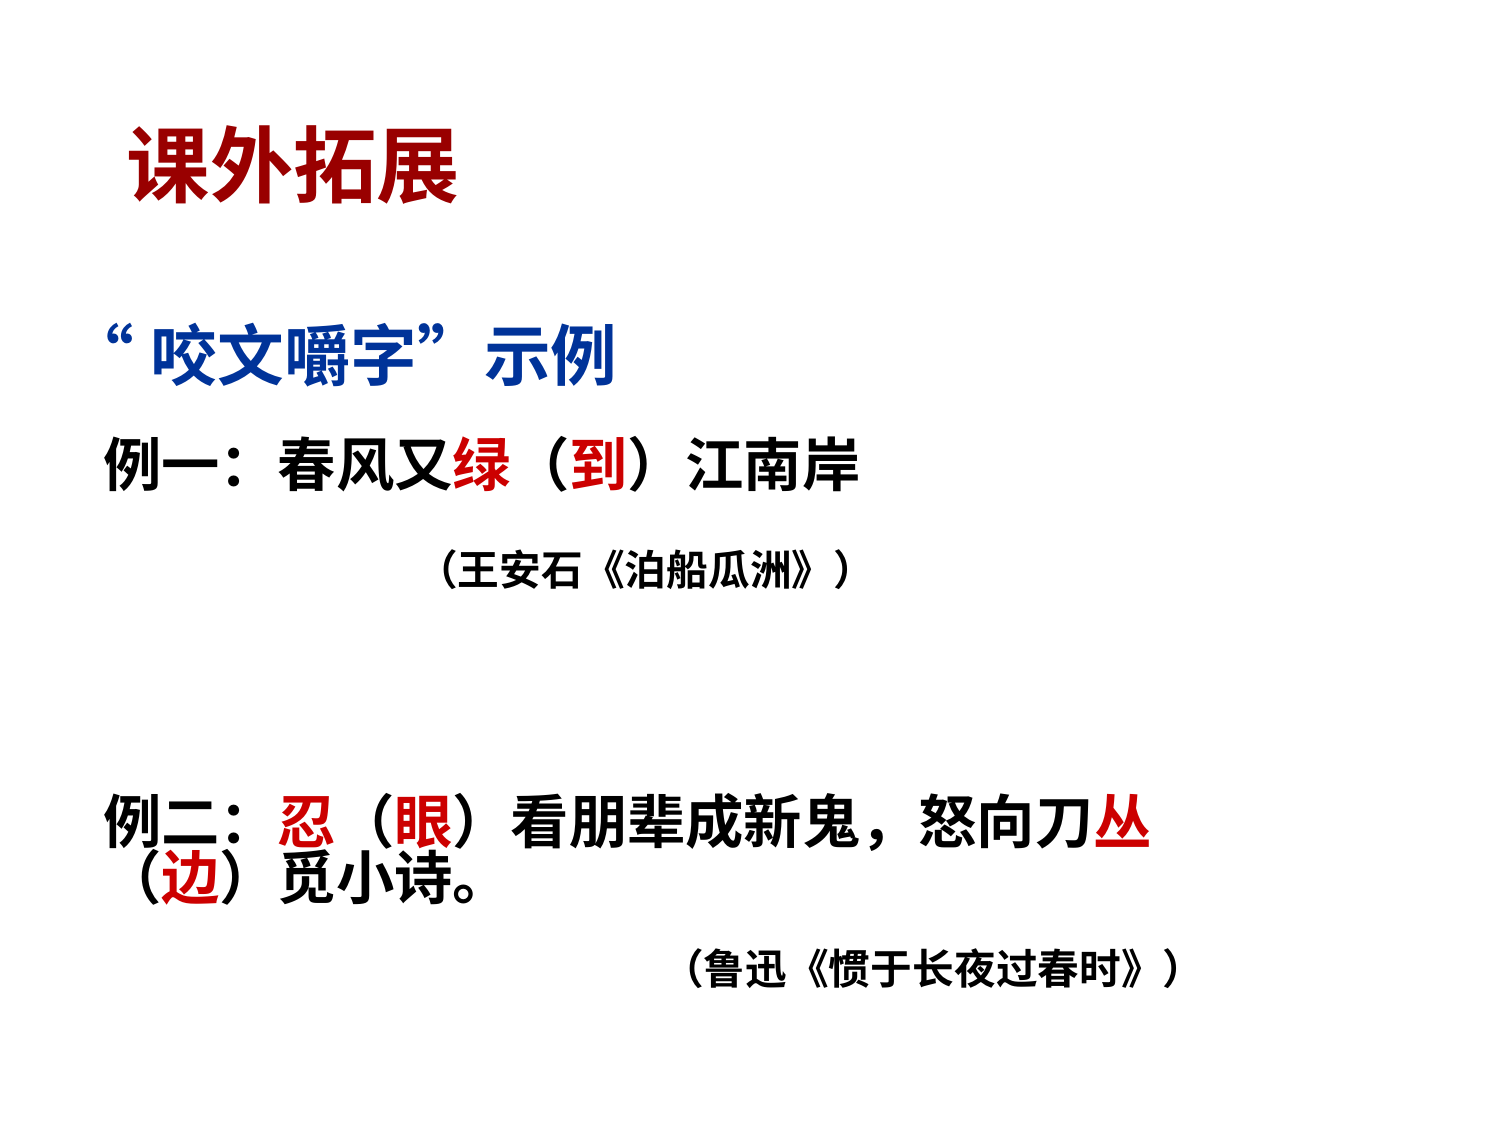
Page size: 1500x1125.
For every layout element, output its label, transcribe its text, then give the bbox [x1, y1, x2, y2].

text_box “咬文嚼字”示例 [53, 278, 703, 402]
text_box 课外拓展 [112, 105, 949, 221]
text_box 例一：春风又绿（到）江南岸 （王安石《泊船瓜洲》） [88, 420, 1341, 605]
text_box 例二：忍（眼）看朋辈成新鬼，怒向刀丛（边）觅小诗。 （鲁迅《惯于长夜过春时》） [88, 692, 1341, 1044]
